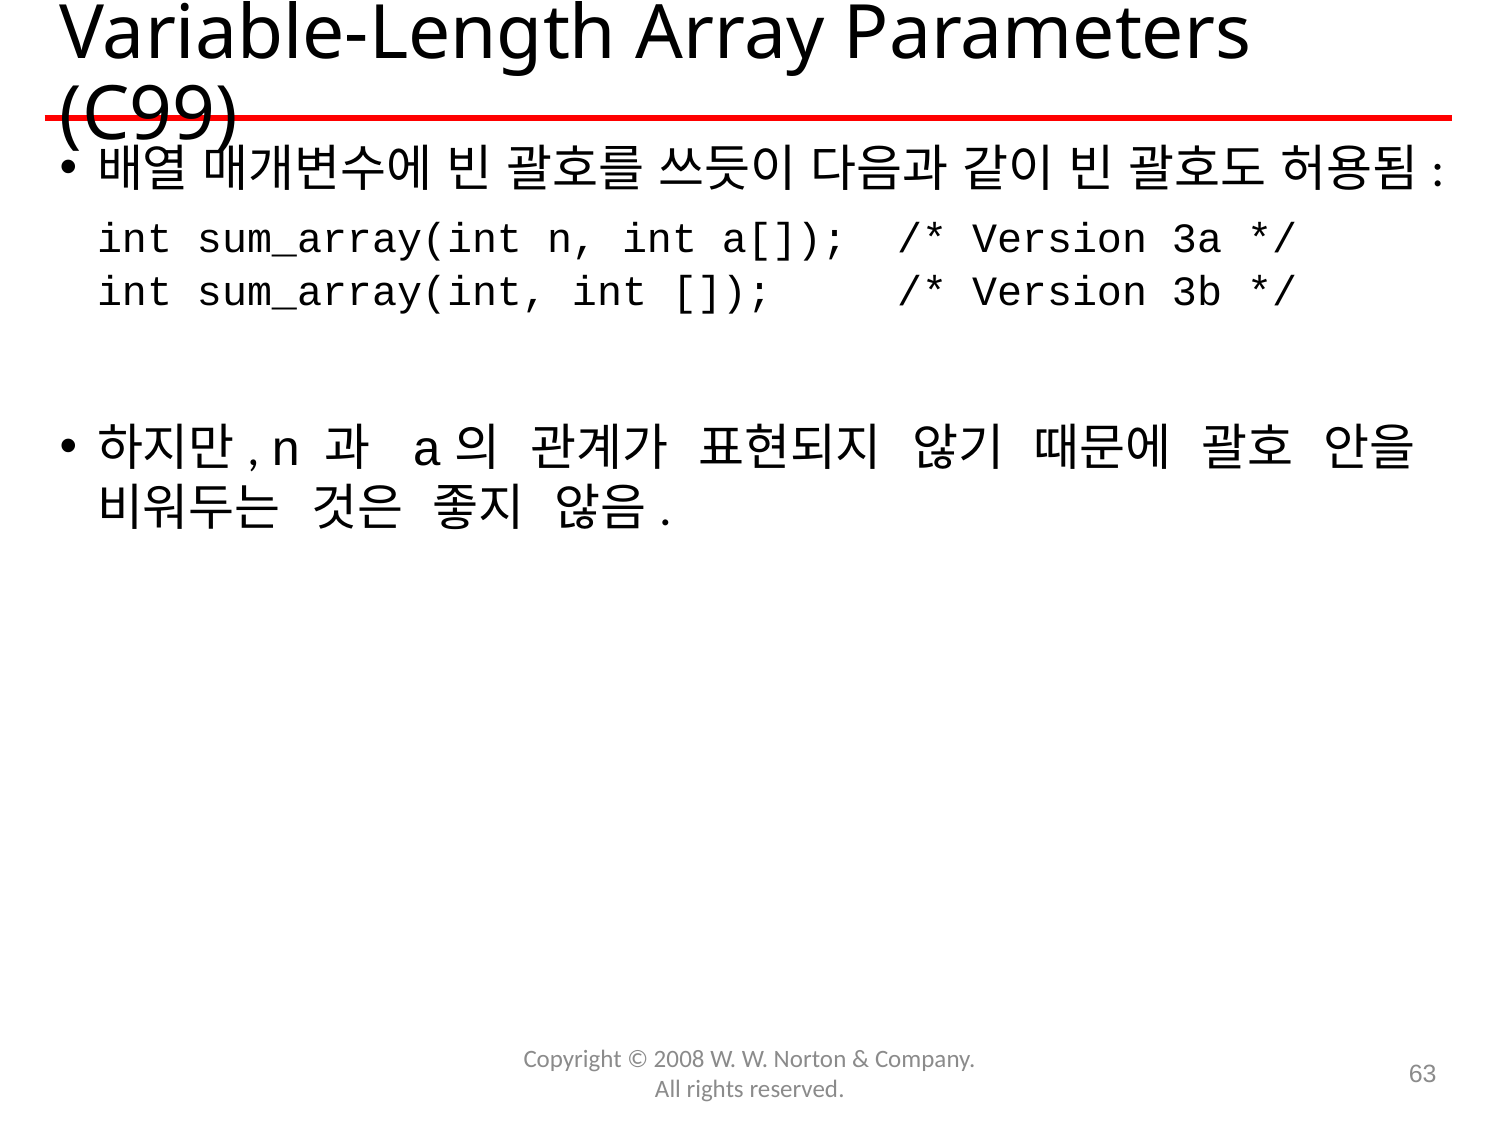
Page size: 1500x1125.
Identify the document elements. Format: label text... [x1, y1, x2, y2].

title Variable-Length Array Parameters (C99) [44, 41, 1452, 109]
slide_number 63 [1059, 1042, 1452, 1103]
list 배열 매개변수에 빈 괄호를 쓰듯이 다음과 같이 빈 괄호도 허용됨: int sum_array(int n, int a[]); /* Version 3a */ int sum_array(int, int []); /* Version 3b */ 하지만, n 과 a의 관계가 표현되지 않기 때문에 괄호 안을 비워두는 것은 좋지 않음. [44, 128, 1452, 1016]
footer Copyright © 2008 W. W. Norton & Company. All rights reserved. [496, 1042, 1004, 1103]
